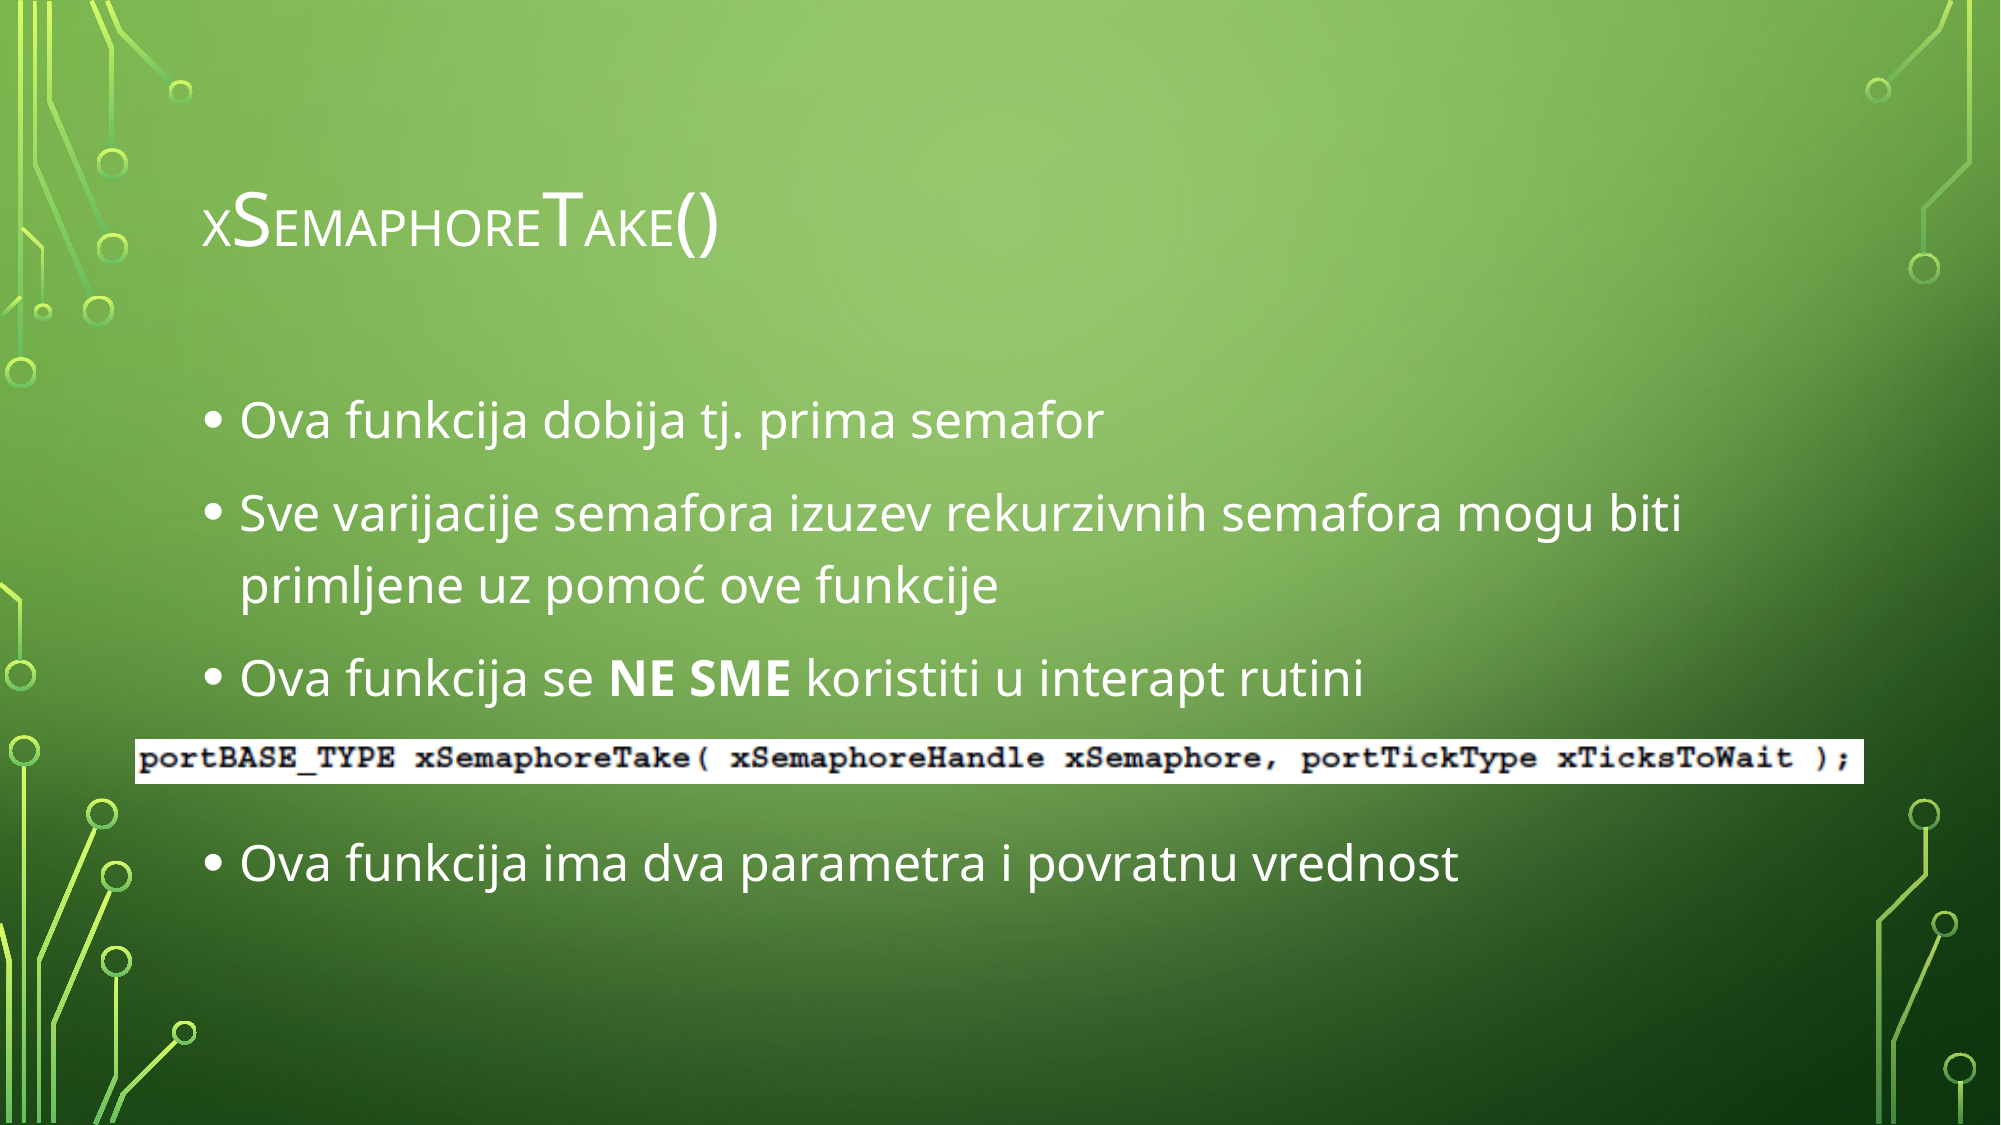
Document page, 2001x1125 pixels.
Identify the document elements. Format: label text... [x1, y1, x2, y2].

title xSemaphoreTake() [187, 101, 1813, 344]
picture [135, 738, 1865, 785]
list Ova funkcija dobija tj. prima semafor Sve varijacije semafora izuzev rekurzivnih semafora mogu biti primljene uz pomoć ove funkcije Ova funkcija se NE SME koristiti u interapt rutini Ova funkcija ima dva parametra i povratnu vrednost [187, 785, 1813, 950]
list Ova funkcija dobija tj. prima semafor Sve varijacije semafora izuzev rekurzivnih semafora mogu biti primljene uz pomoć ove funkcije Ova funkcija se NE SME koristiti u interapt rutini Ova funkcija ima dva parametra i povratnu vrednost [187, 369, 1813, 738]
